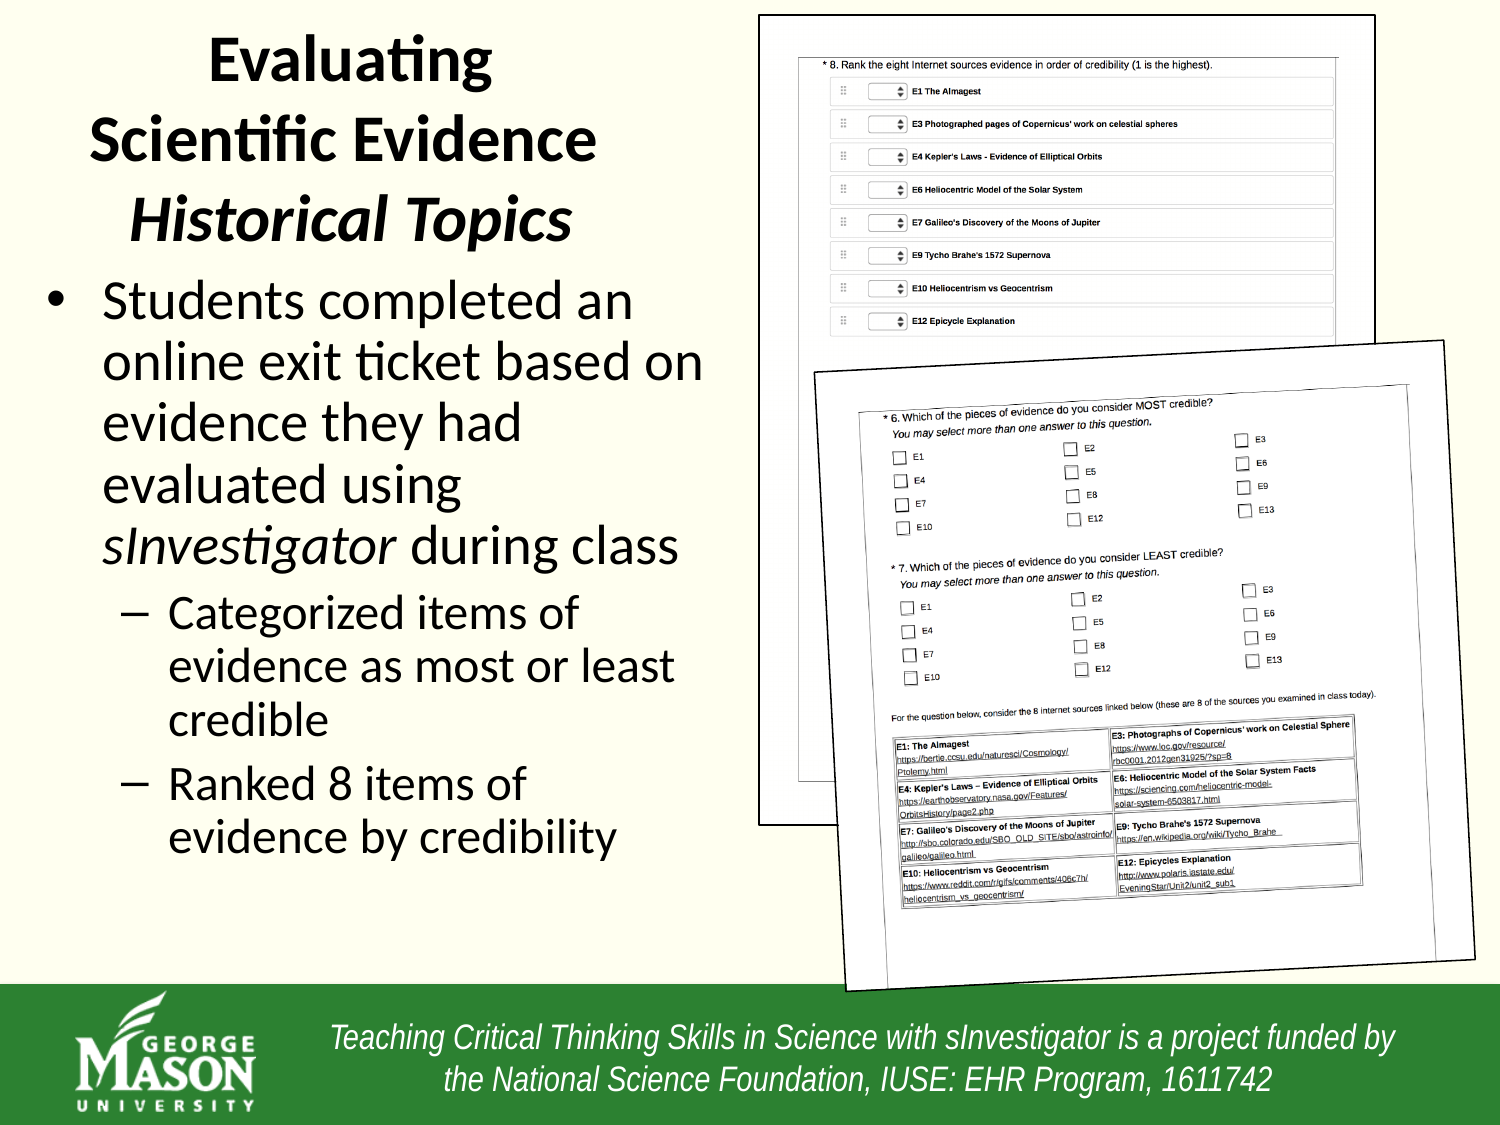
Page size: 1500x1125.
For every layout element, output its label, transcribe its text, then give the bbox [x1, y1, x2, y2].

picture [75, 990, 256, 1112]
text_box Evaluating Scientific Evidence Historical Topics [4, 54, 698, 214]
picture [759, 15, 1474, 990]
list Students completed an online exit ticket based on evidence they had evaluated using sInvestigator during class Categorized items of evidence as most or least credible Ranked 8 items of evidence by credibility [31, 263, 724, 891]
